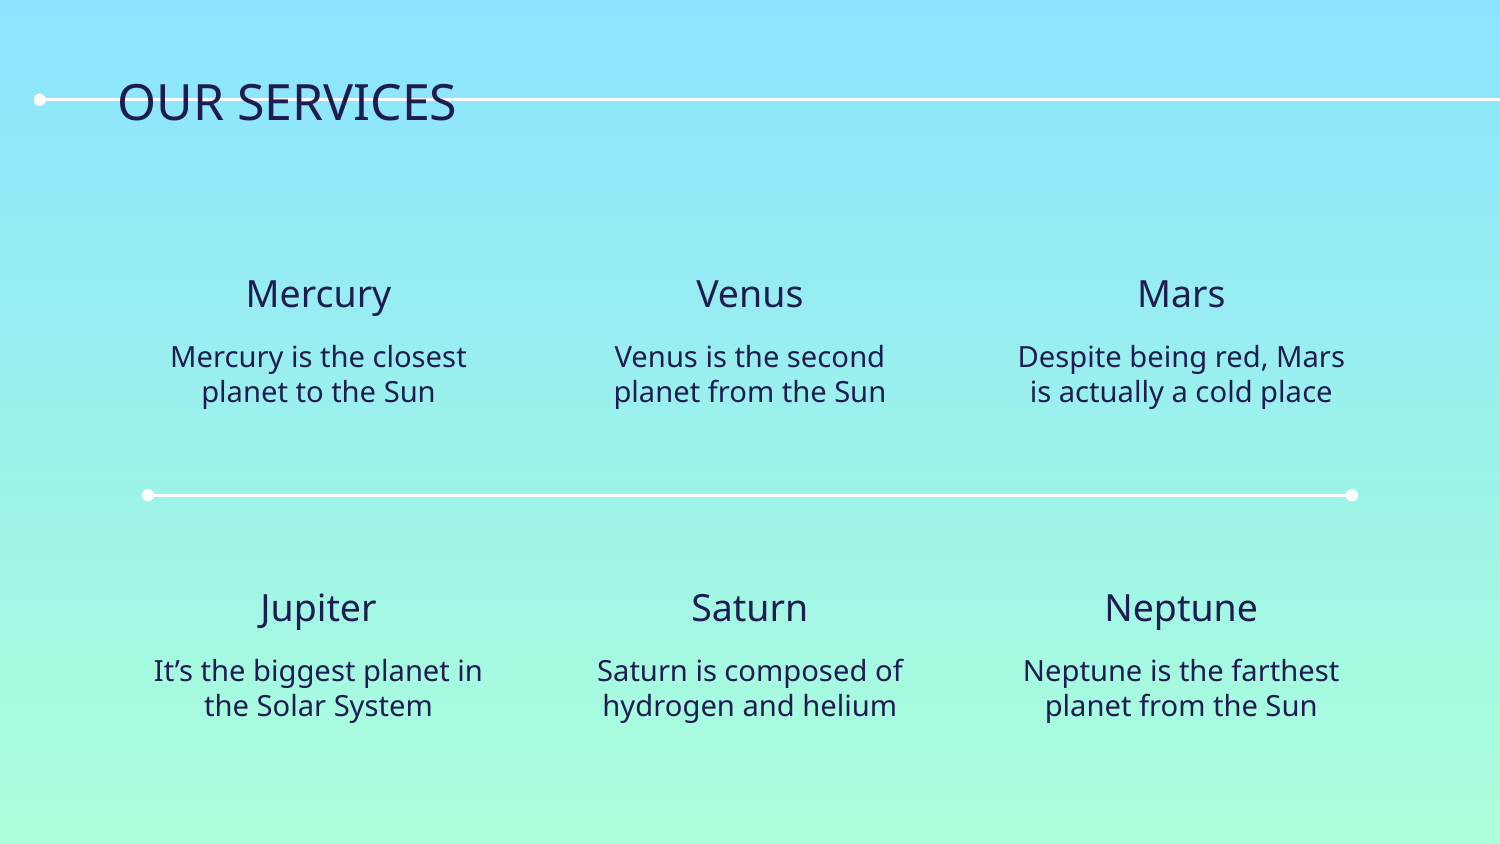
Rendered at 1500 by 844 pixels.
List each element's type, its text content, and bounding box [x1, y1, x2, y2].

title Jupiter [137, 555, 501, 644]
title Venus [568, 241, 932, 331]
title OUR SERVICES [102, 55, 1101, 144]
list Neptune is the farthest planet from the Sun [999, 644, 1363, 768]
title Mercury [137, 241, 501, 331]
list Saturn is composed of hydrogen and helium [568, 644, 932, 768]
title Neptune [999, 555, 1363, 644]
list Venus is the second planet from the Sun [568, 331, 932, 454]
title Mars [999, 241, 1363, 331]
list Mercury is the closest planet to the Sun [137, 331, 501, 454]
title Saturn [568, 555, 932, 644]
list Despite being red, Mars is actually a cold place [999, 331, 1363, 454]
list It’s the biggest planet in the Solar System [137, 644, 501, 768]
